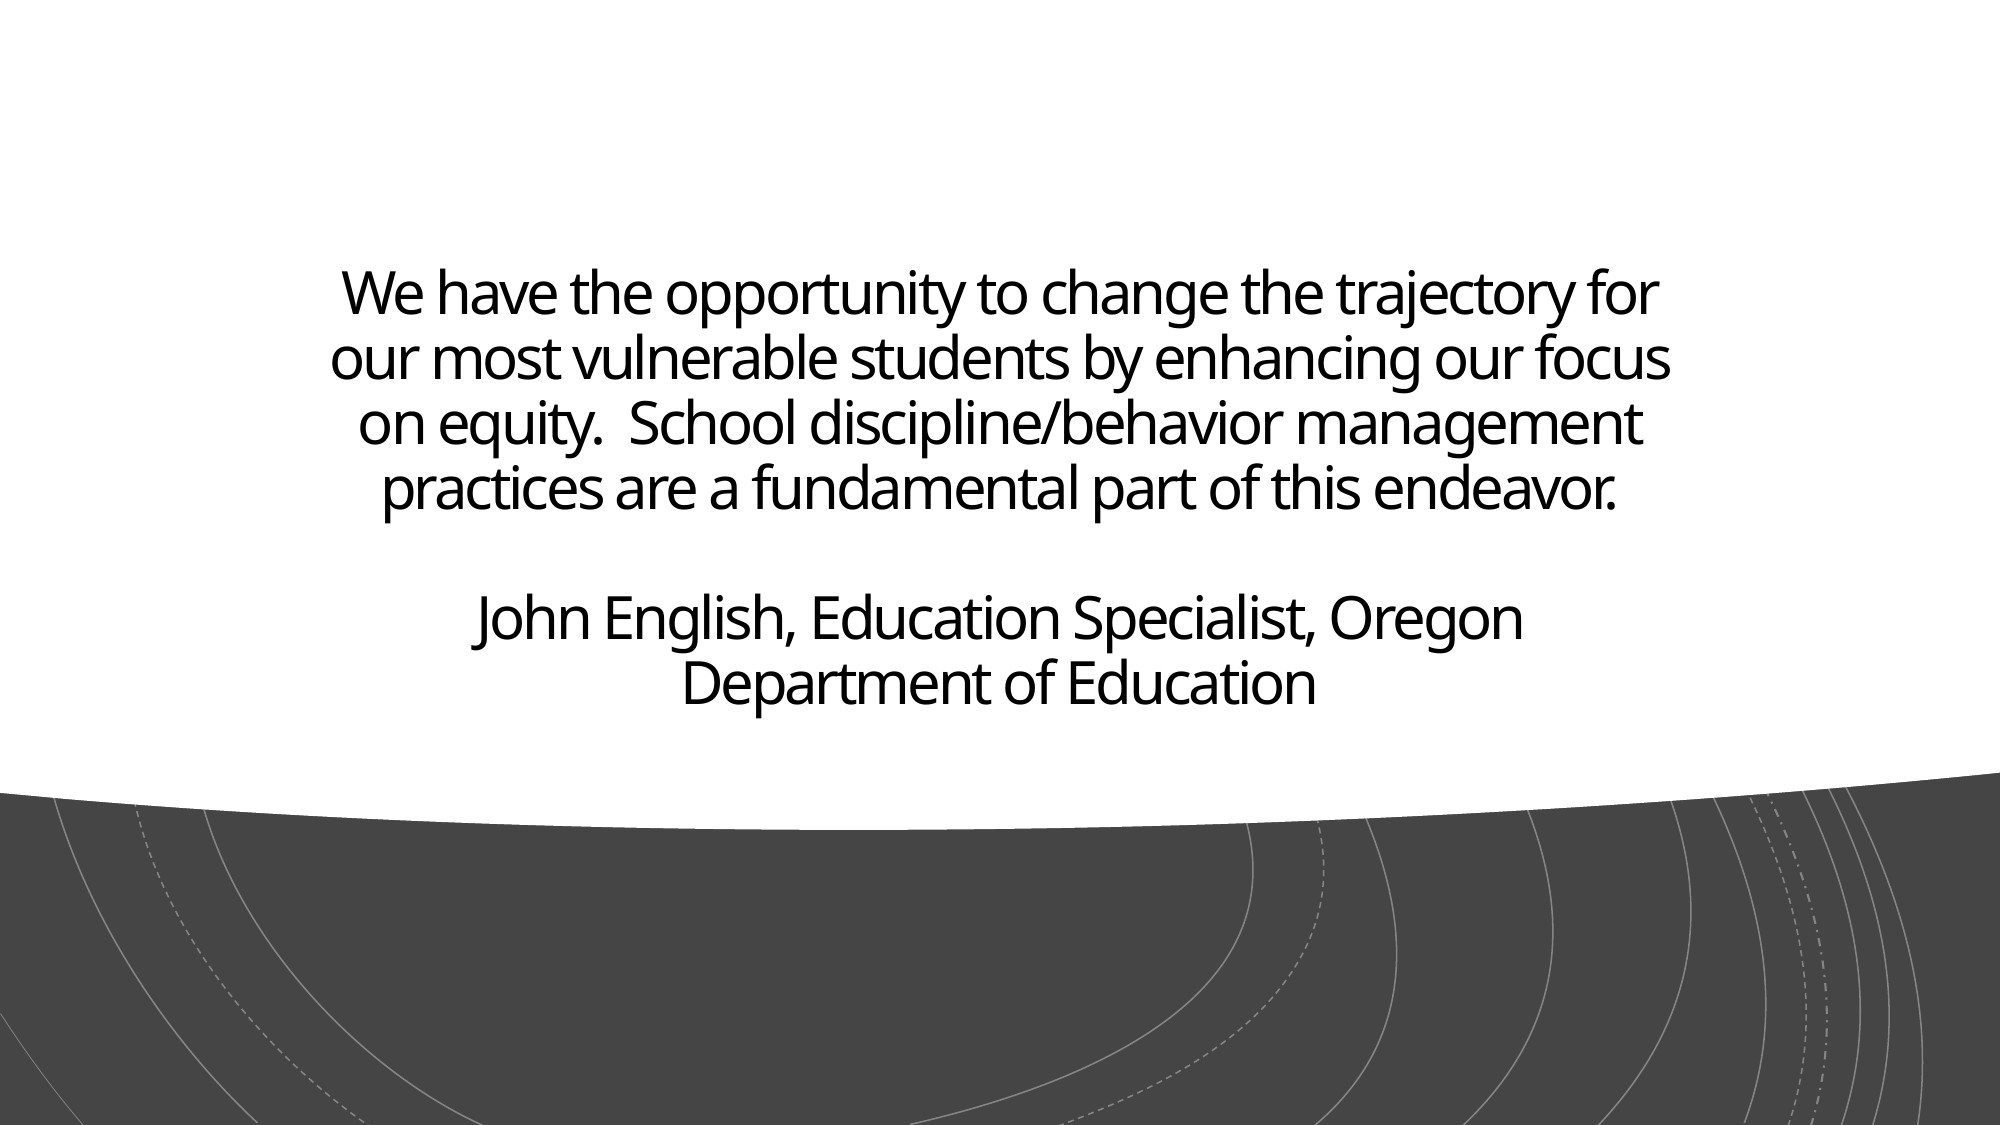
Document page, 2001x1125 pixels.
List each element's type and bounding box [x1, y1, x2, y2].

text_box [0, 0, 2000, 1125]
